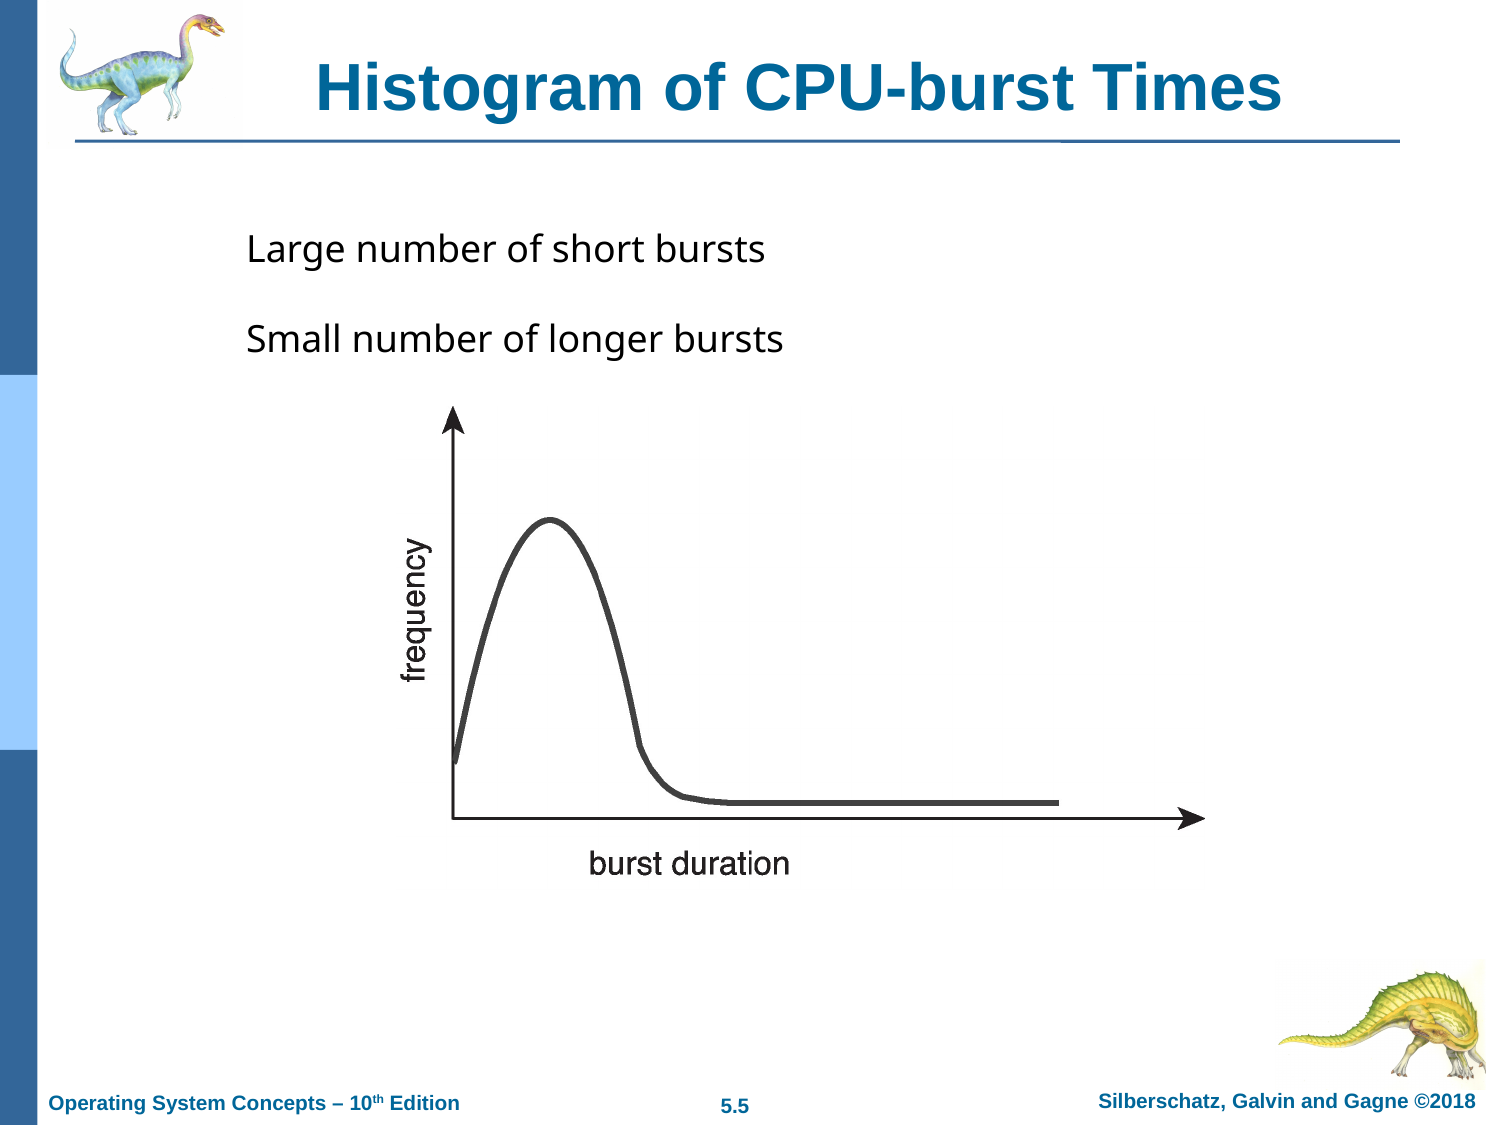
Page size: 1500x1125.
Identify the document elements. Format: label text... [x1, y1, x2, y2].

picture [46, 0, 243, 149]
picture [396, 406, 1205, 890]
picture [1275, 959, 1486, 1090]
title Histogram of CPU-burst Times [174, 36, 1425, 132]
text_box Large number of short bursts Small number of longer bursts [231, 217, 800, 367]
